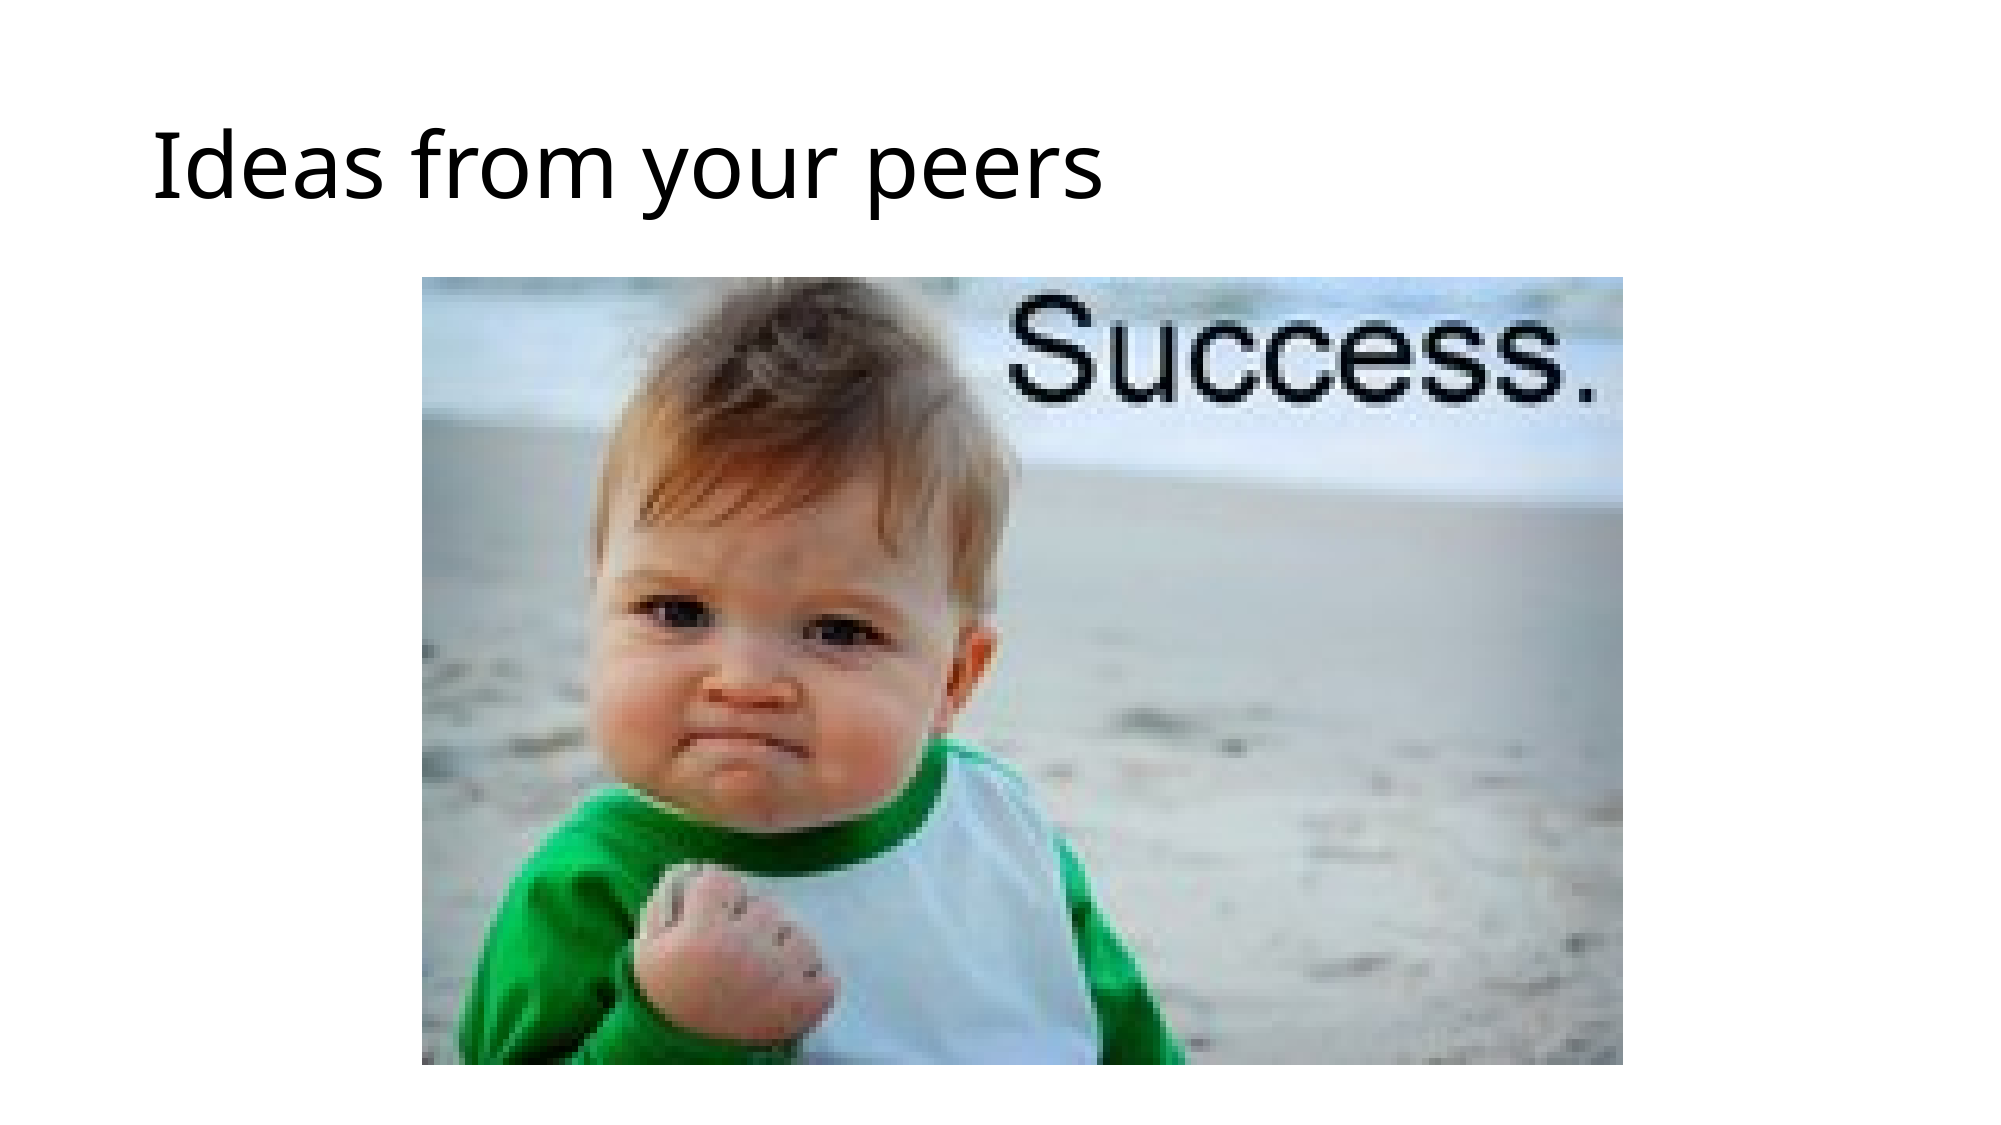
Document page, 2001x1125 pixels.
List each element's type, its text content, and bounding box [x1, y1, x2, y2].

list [422, 277, 1623, 1066]
title Ideas from your peers [137, 59, 1863, 278]
